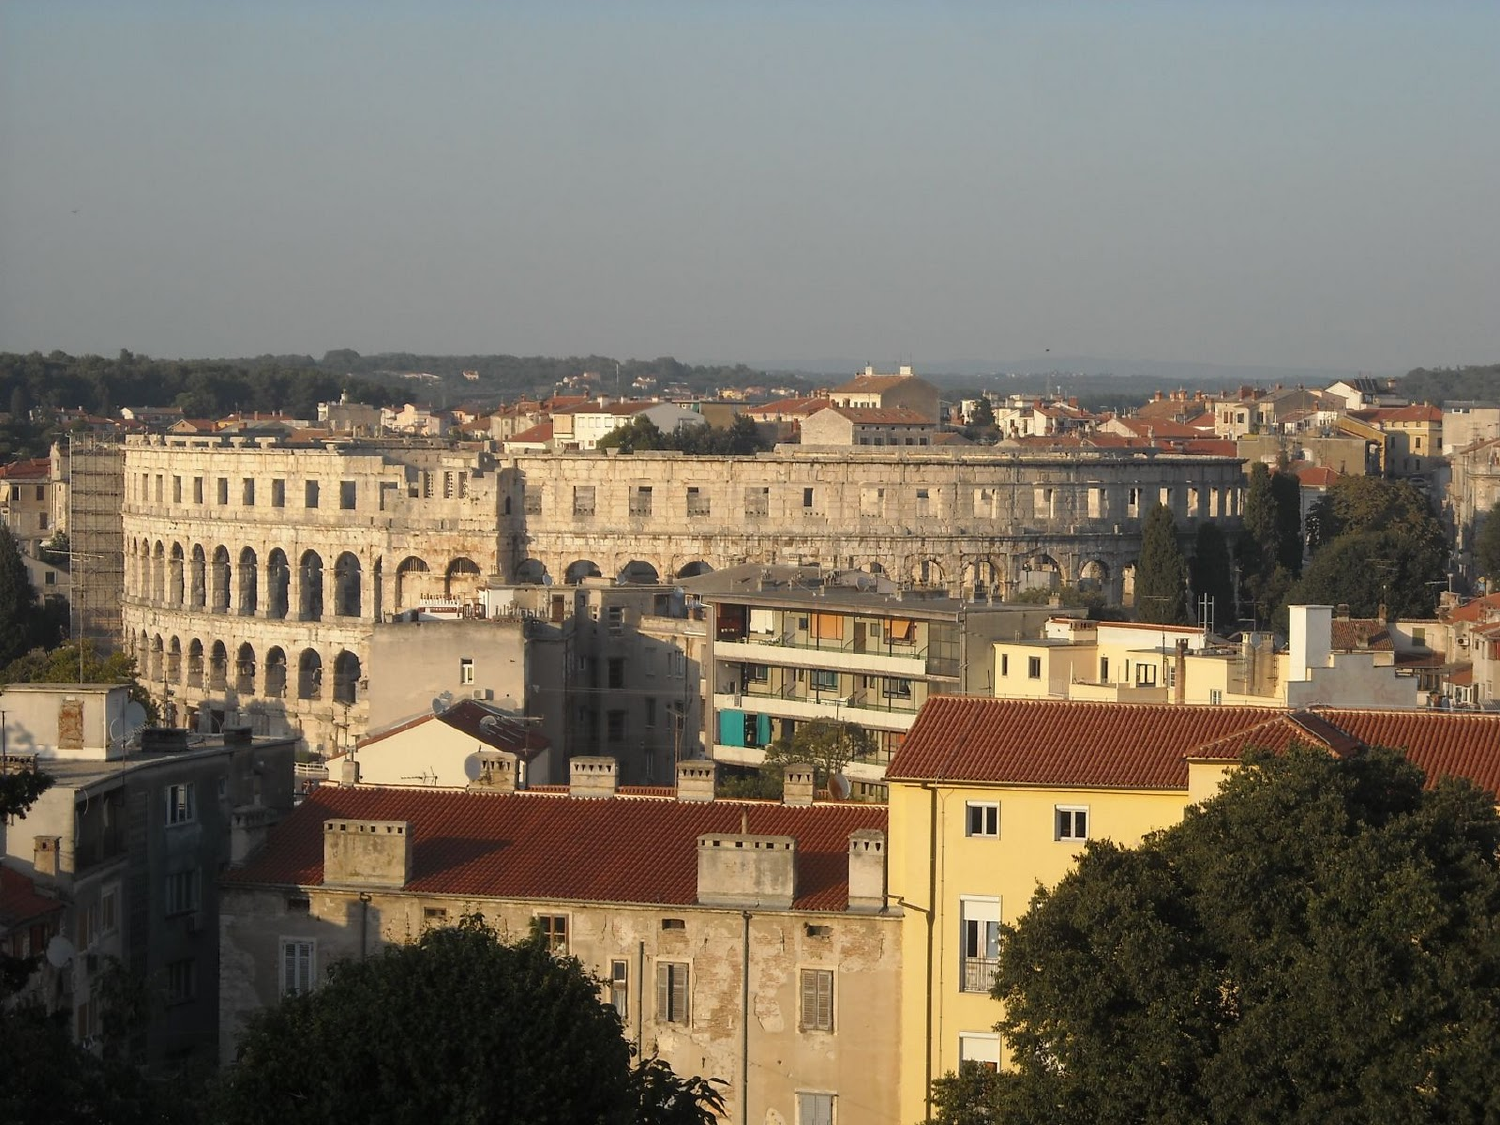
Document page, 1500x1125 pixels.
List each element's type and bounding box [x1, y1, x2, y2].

list [0, 0, 1500, 1125]
